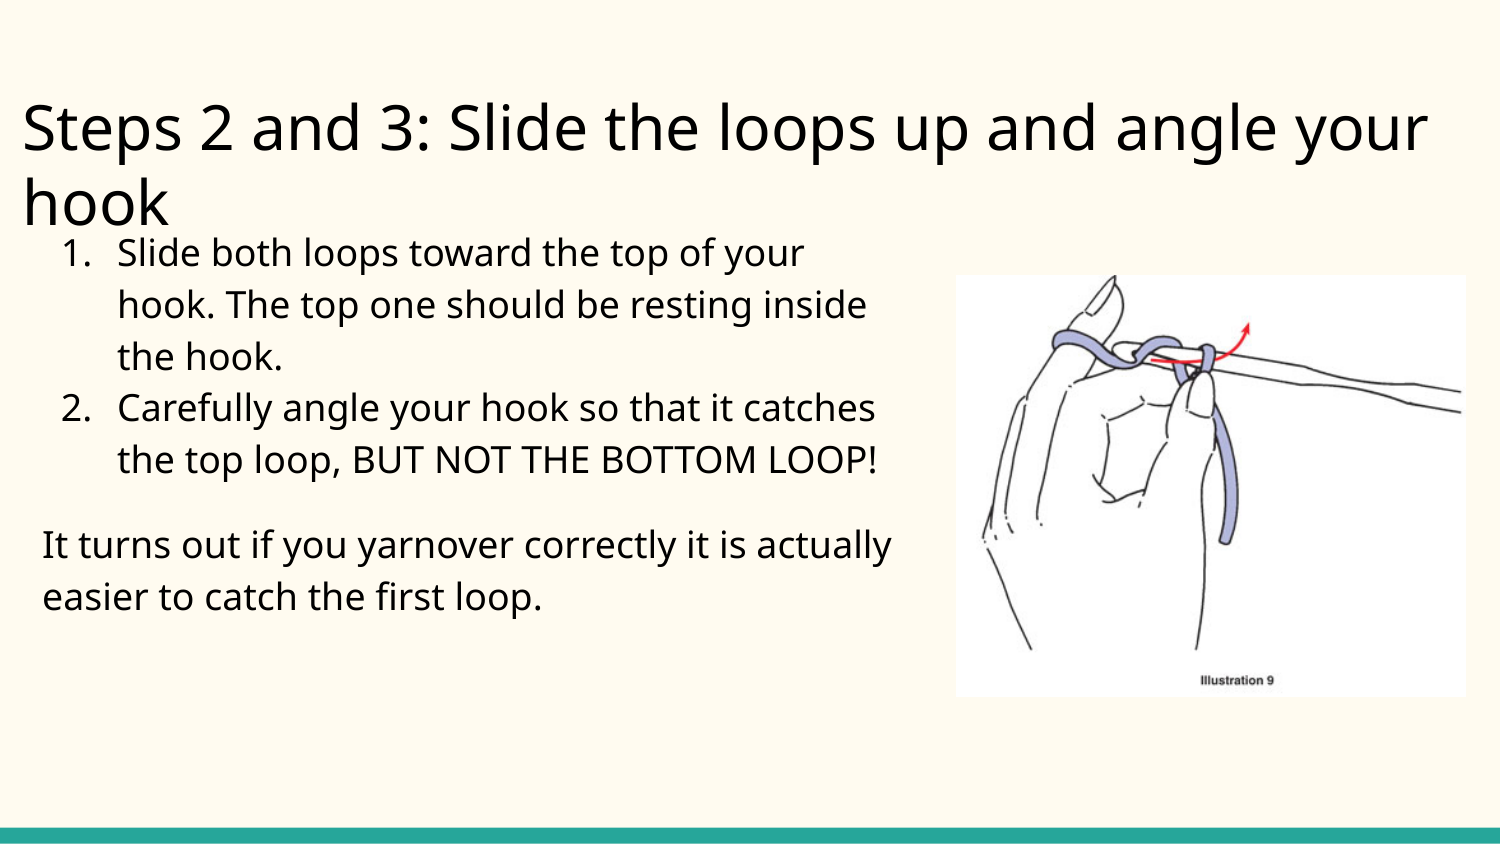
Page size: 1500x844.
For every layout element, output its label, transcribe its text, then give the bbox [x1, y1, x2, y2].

title Steps 2 and 3: Slide the loops up and angle your hook [7, 72, 1493, 174]
picture [956, 275, 1466, 697]
list Slide both loops toward the top of your hook. The top one should be resting inside the hook. Carefully angle your hook so that it catches the top loop, BUT NOT THE BOTTOM LOOP! It turns out if you yarnover correctly it is actually easier to catch the first loop. [27, 207, 918, 765]
